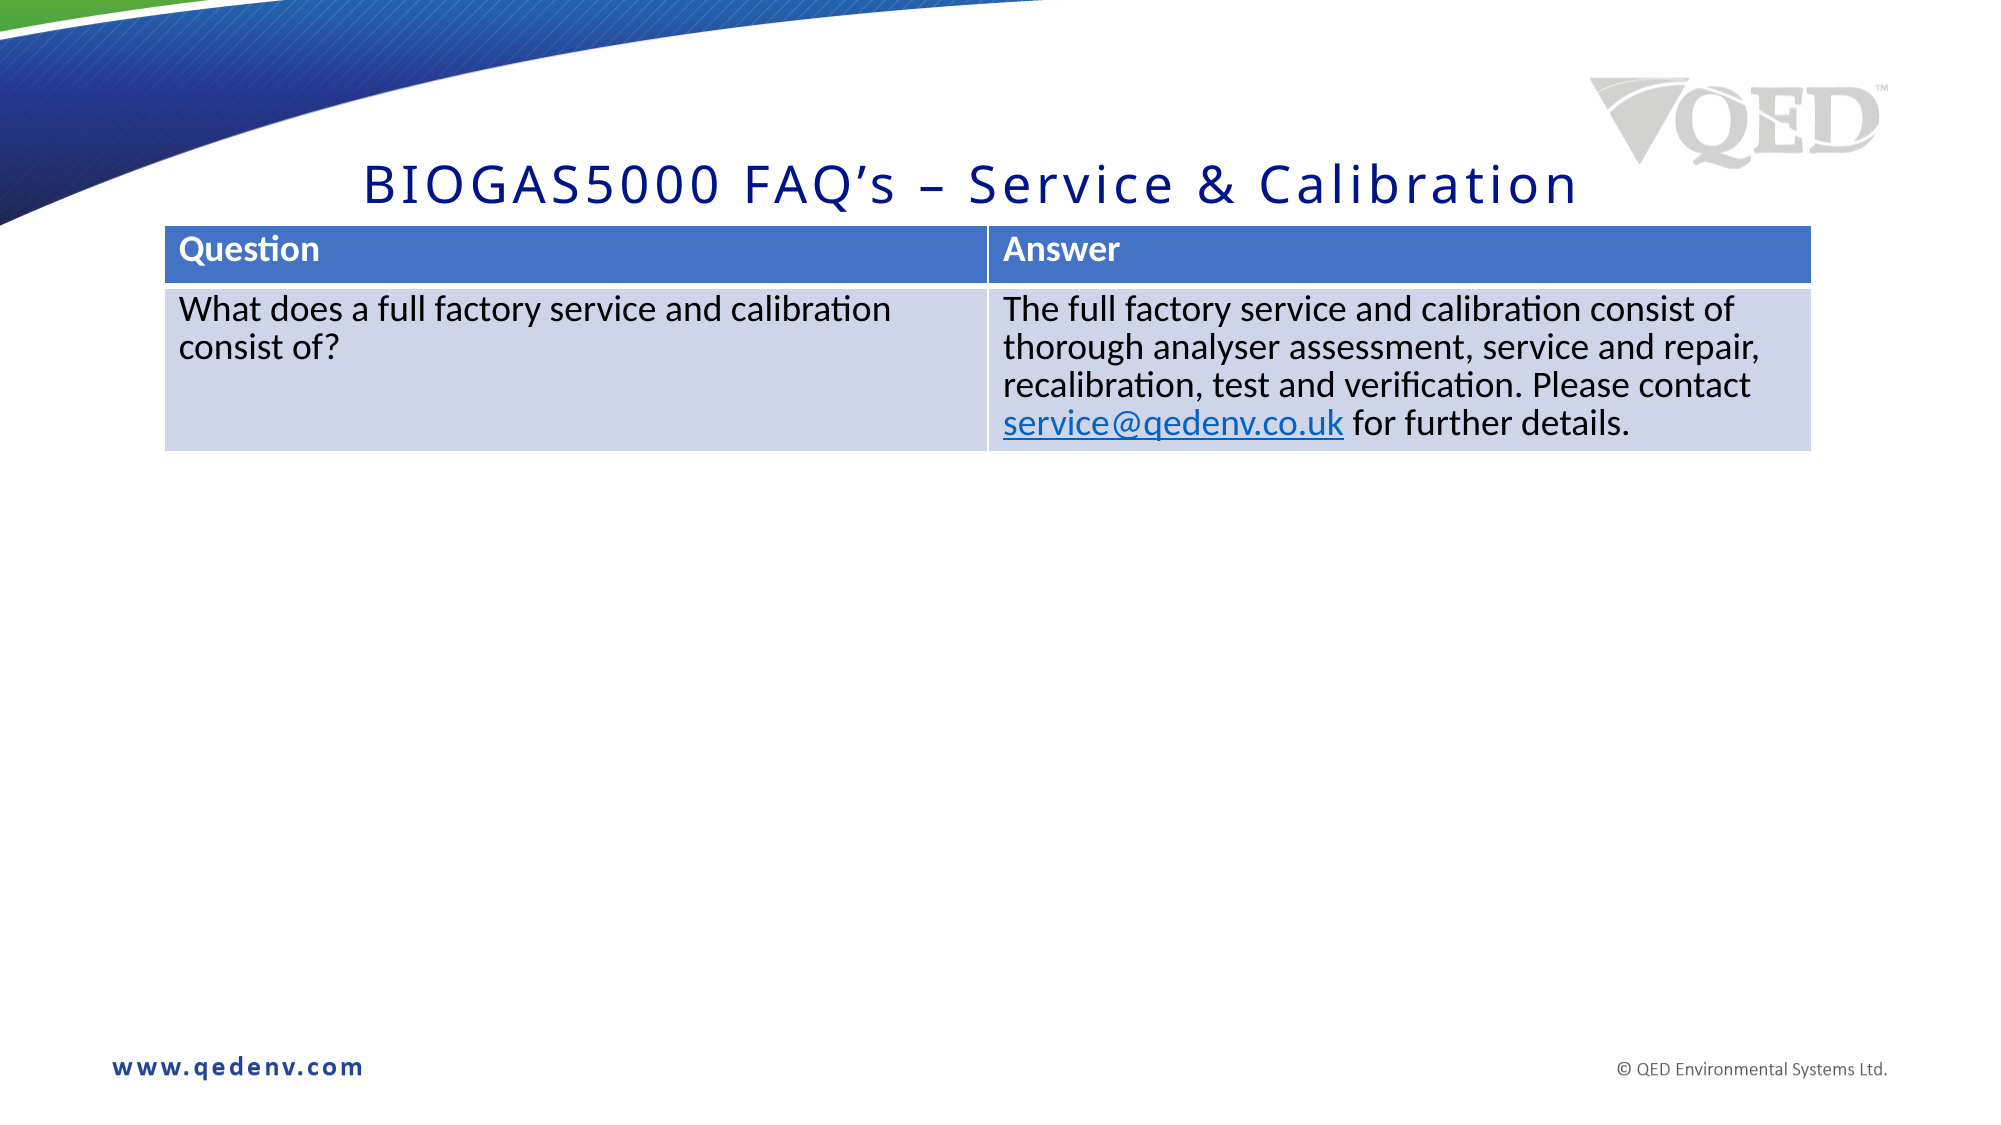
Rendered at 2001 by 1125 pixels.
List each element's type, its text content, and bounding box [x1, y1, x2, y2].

picture [0, 0, 2000, 230]
table_header Answer [989, 226, 1811, 283]
table_header Question [165, 226, 987, 283]
title BIOGAS5000 FAQ’s – Service & Calibration [238, 138, 1703, 216]
table_cell What does a full factory service and calibration consist of? [165, 289, 987, 451]
picture [0, 1054, 2000, 1125]
table_cell The full factory service and calibration consist of thorough analyser assessment, service and repair, recalibration, test and verification. Please contact service@qedenv.co.uk for further details. [989, 289, 1811, 451]
